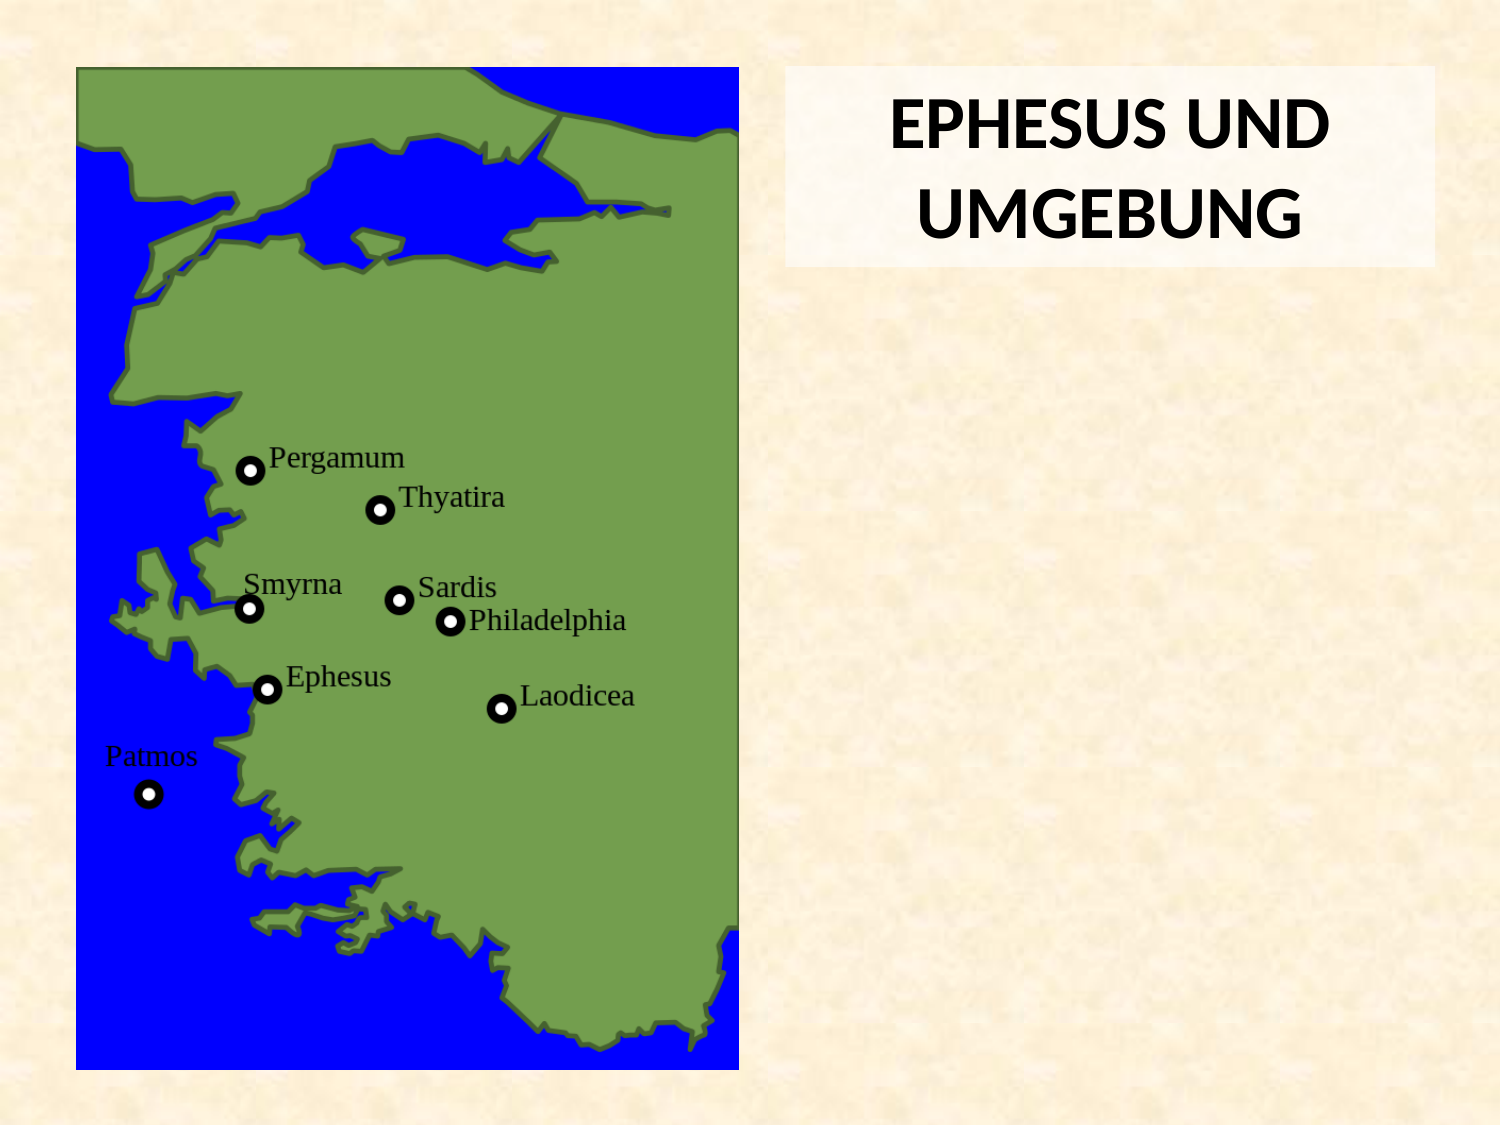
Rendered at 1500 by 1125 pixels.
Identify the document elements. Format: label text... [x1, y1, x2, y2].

picture [0, 0, 1500, 1125]
text_box EPHESUS UND UMGEBUNG [785, 66, 1436, 268]
